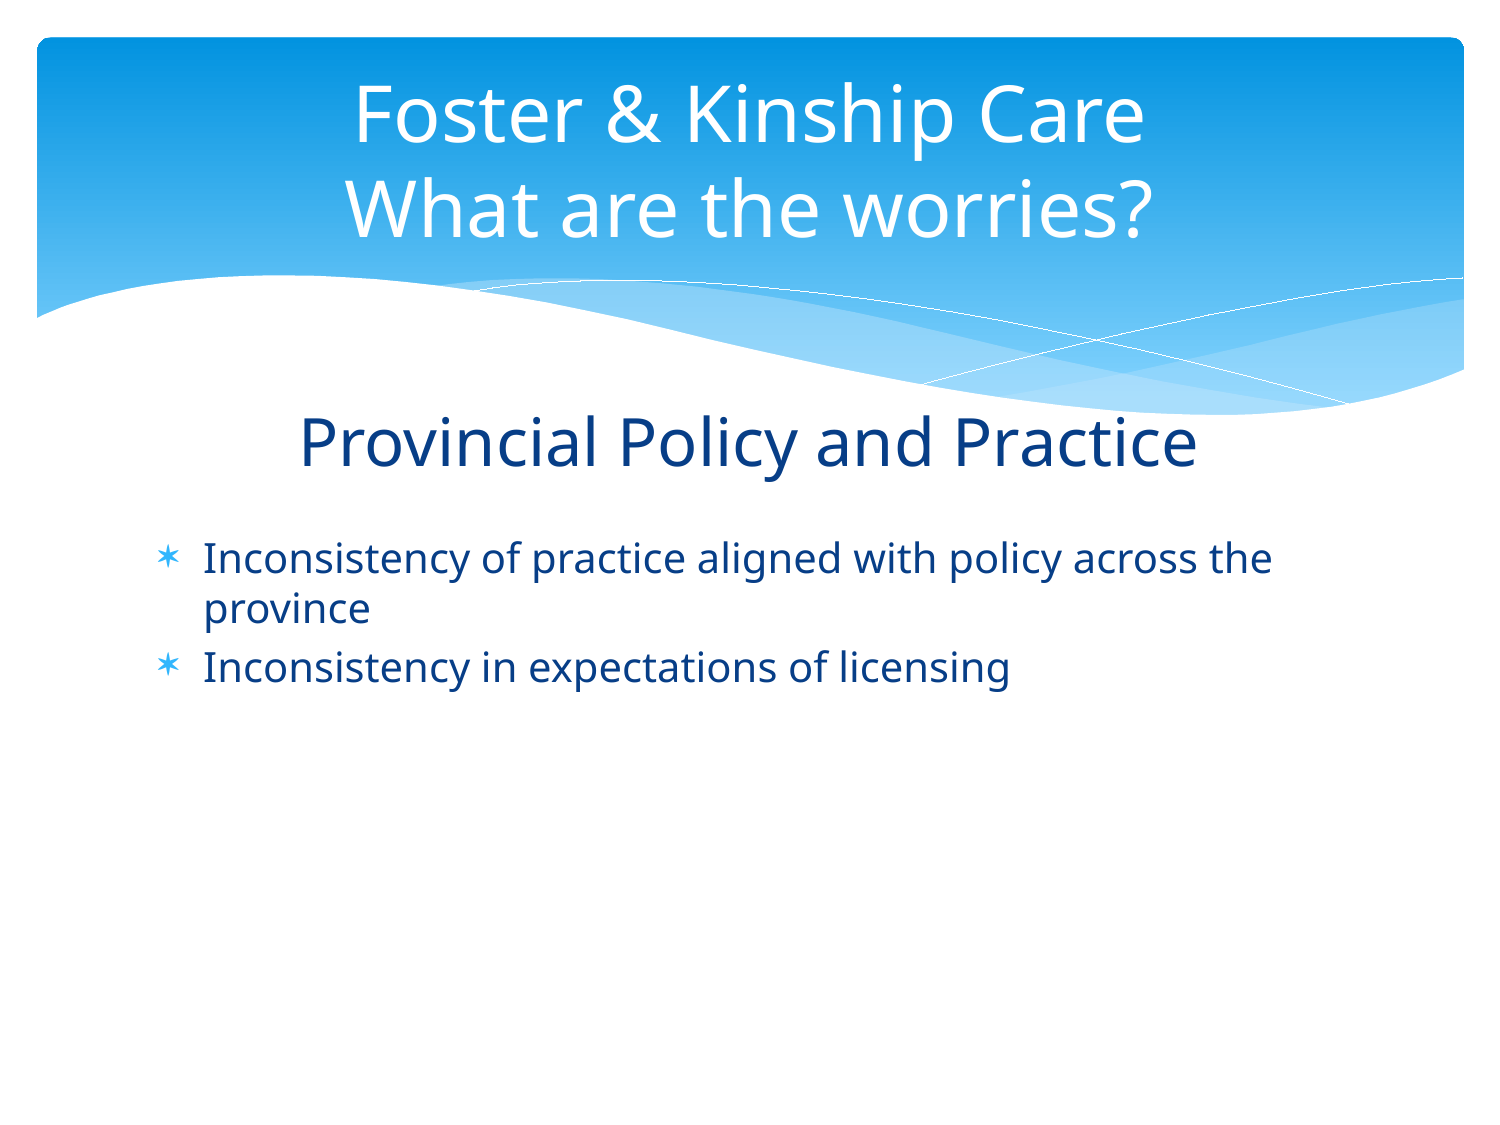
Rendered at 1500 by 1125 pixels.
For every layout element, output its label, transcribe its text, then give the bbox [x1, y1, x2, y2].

text_box Provincial Policy and Practice [258, 392, 1241, 488]
list Inconsistency of practice aligned with policy across the province Inconsistency in expectations of licensing [143, 524, 1359, 784]
title Foster & Kinship Care What are the worries? [75, 55, 1425, 261]
